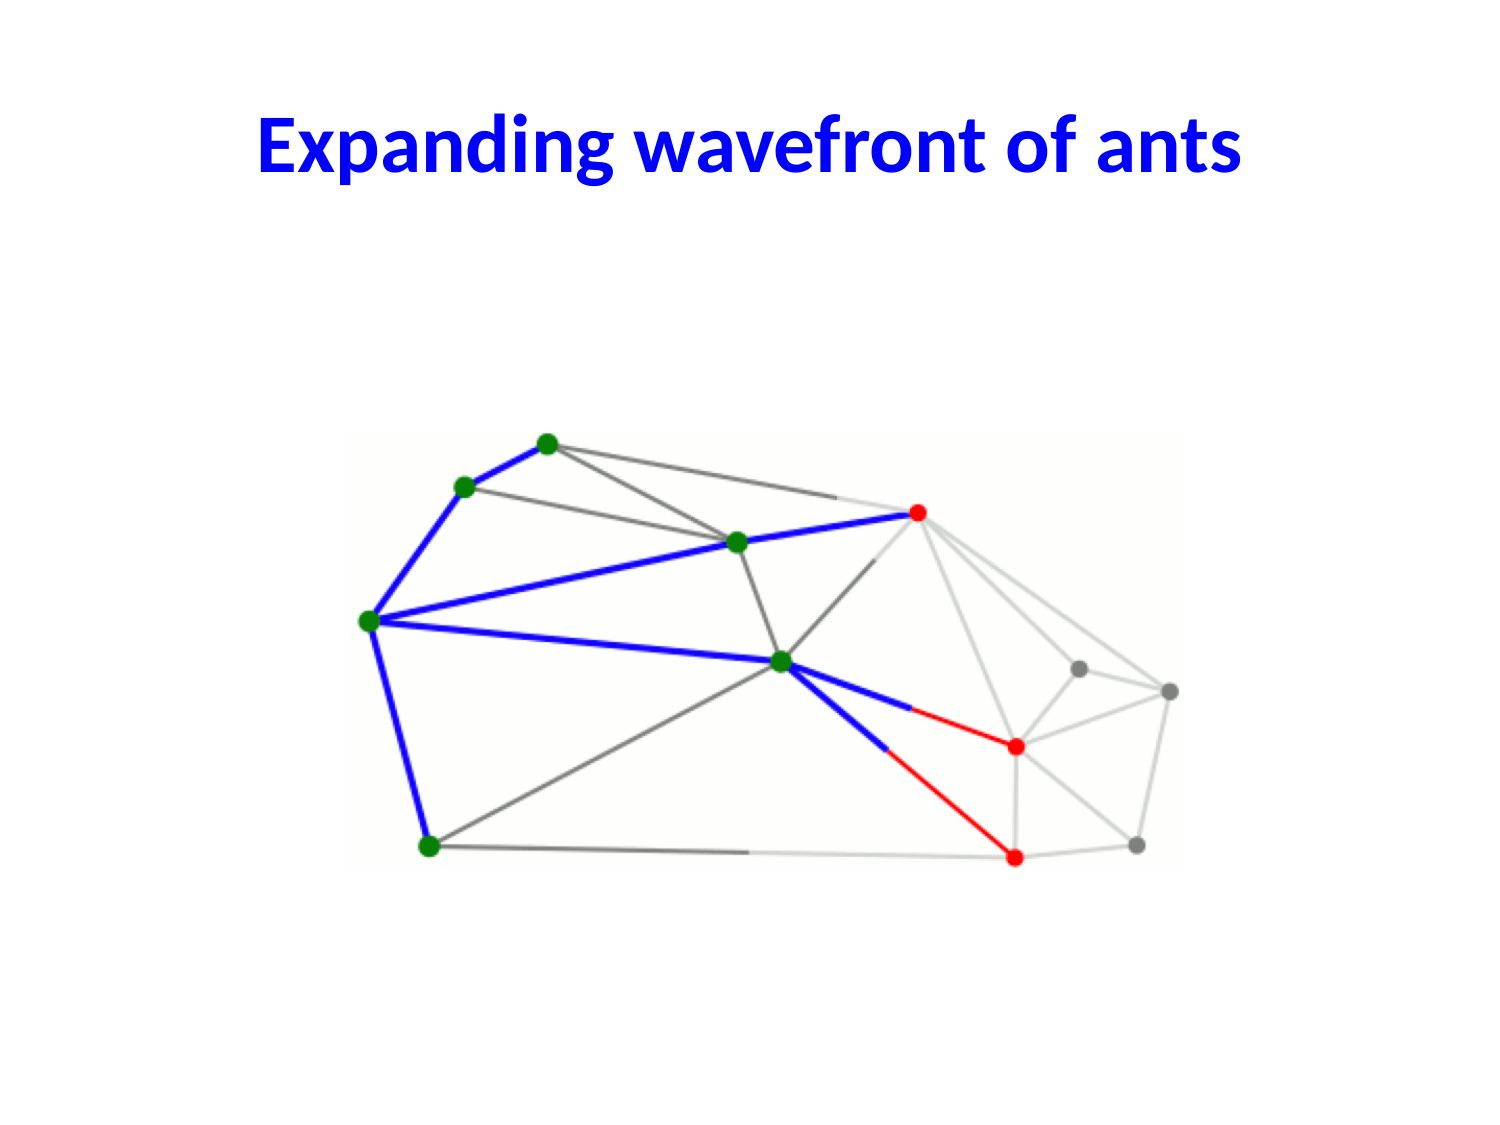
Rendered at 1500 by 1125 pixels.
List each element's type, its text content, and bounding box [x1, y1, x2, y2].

picture [346, 422, 1183, 884]
title Expanding wavefront of ants [75, 45, 1425, 233]
